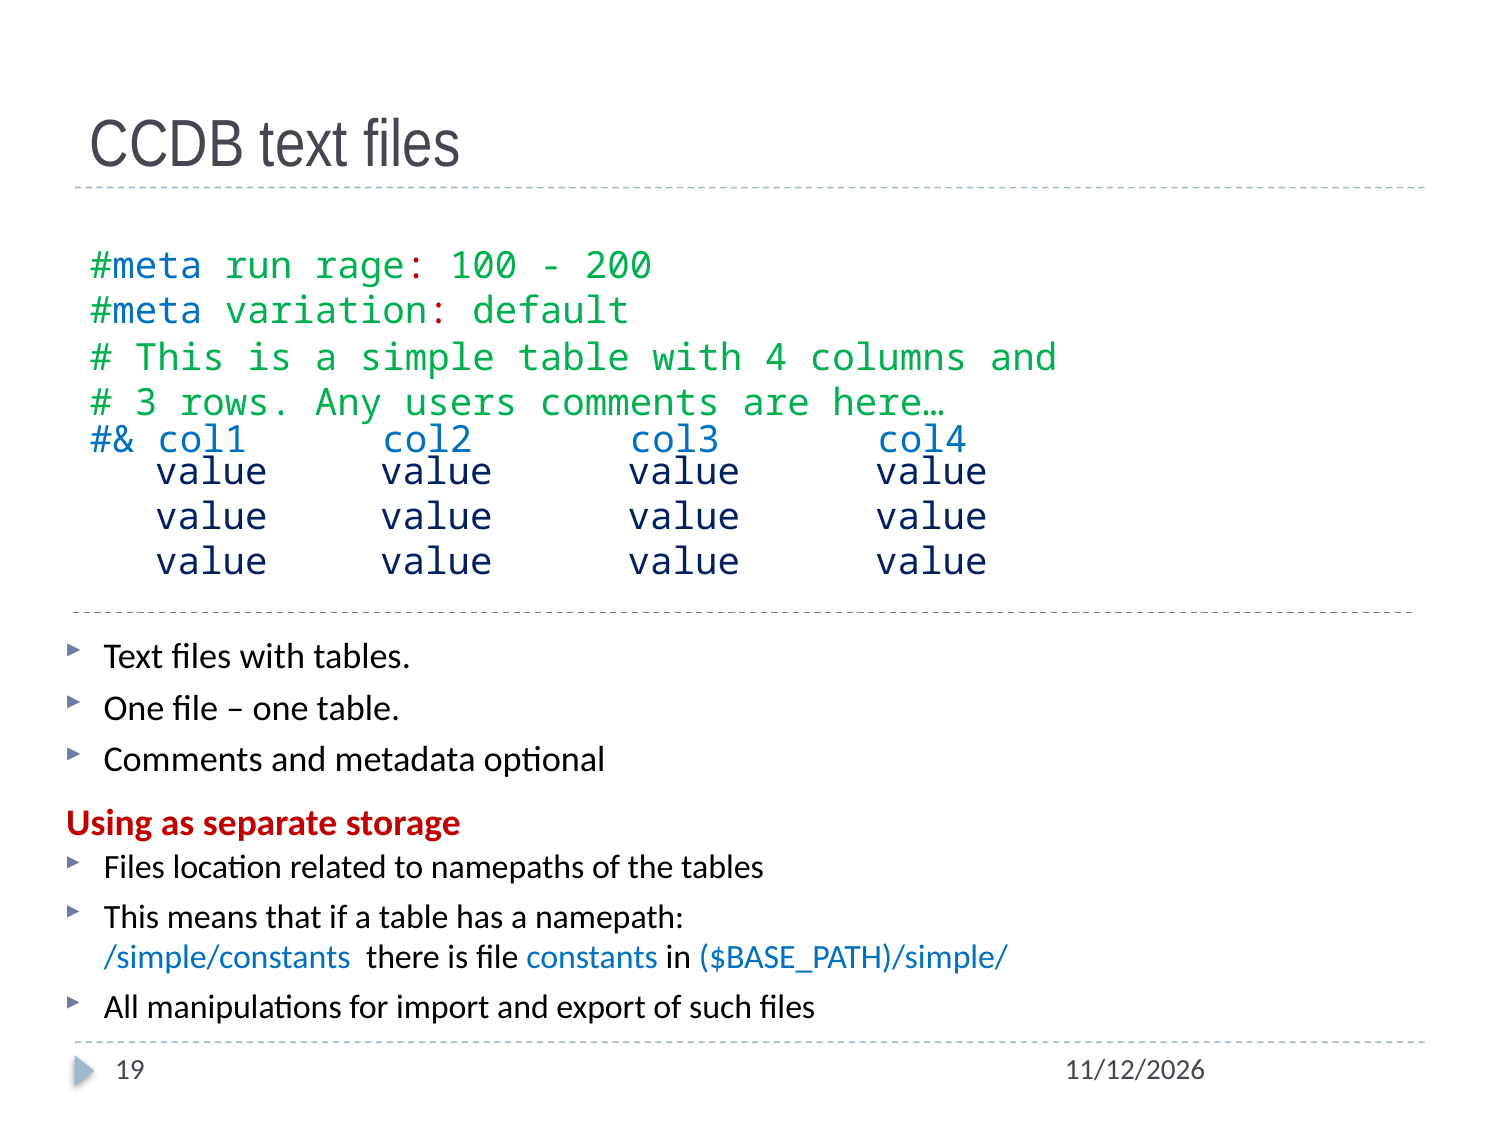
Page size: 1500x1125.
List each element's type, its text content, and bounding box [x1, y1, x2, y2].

title CCDB text files [75, 24, 1425, 188]
slide_number 19 [100, 1042, 426, 1103]
text_box #meta run rage: 100 - 200 #meta variation: default [74, 233, 1113, 338]
text_box Using as separate storage [51, 790, 477, 850]
text_box #& col1 col2 col3 col4 [74, 407, 1113, 467]
list Text files with tables. One file – one table. Comments and metadata optional [50, 624, 1413, 788]
text_box # This is a simple table with 4 columns and # 3 rows. Any users comments are here… [74, 338, 1113, 407]
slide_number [1050, 1042, 1426, 1103]
text_box value value value value value value value value value value value value [72, 439, 1111, 590]
text_box Files location related to namepaths of the tables This means that if a table has a namepath: /simple/constants there is file constants in ($BASE_PATH)/simple/ All manipulations for import and export of such files [49, 837, 1377, 1035]
